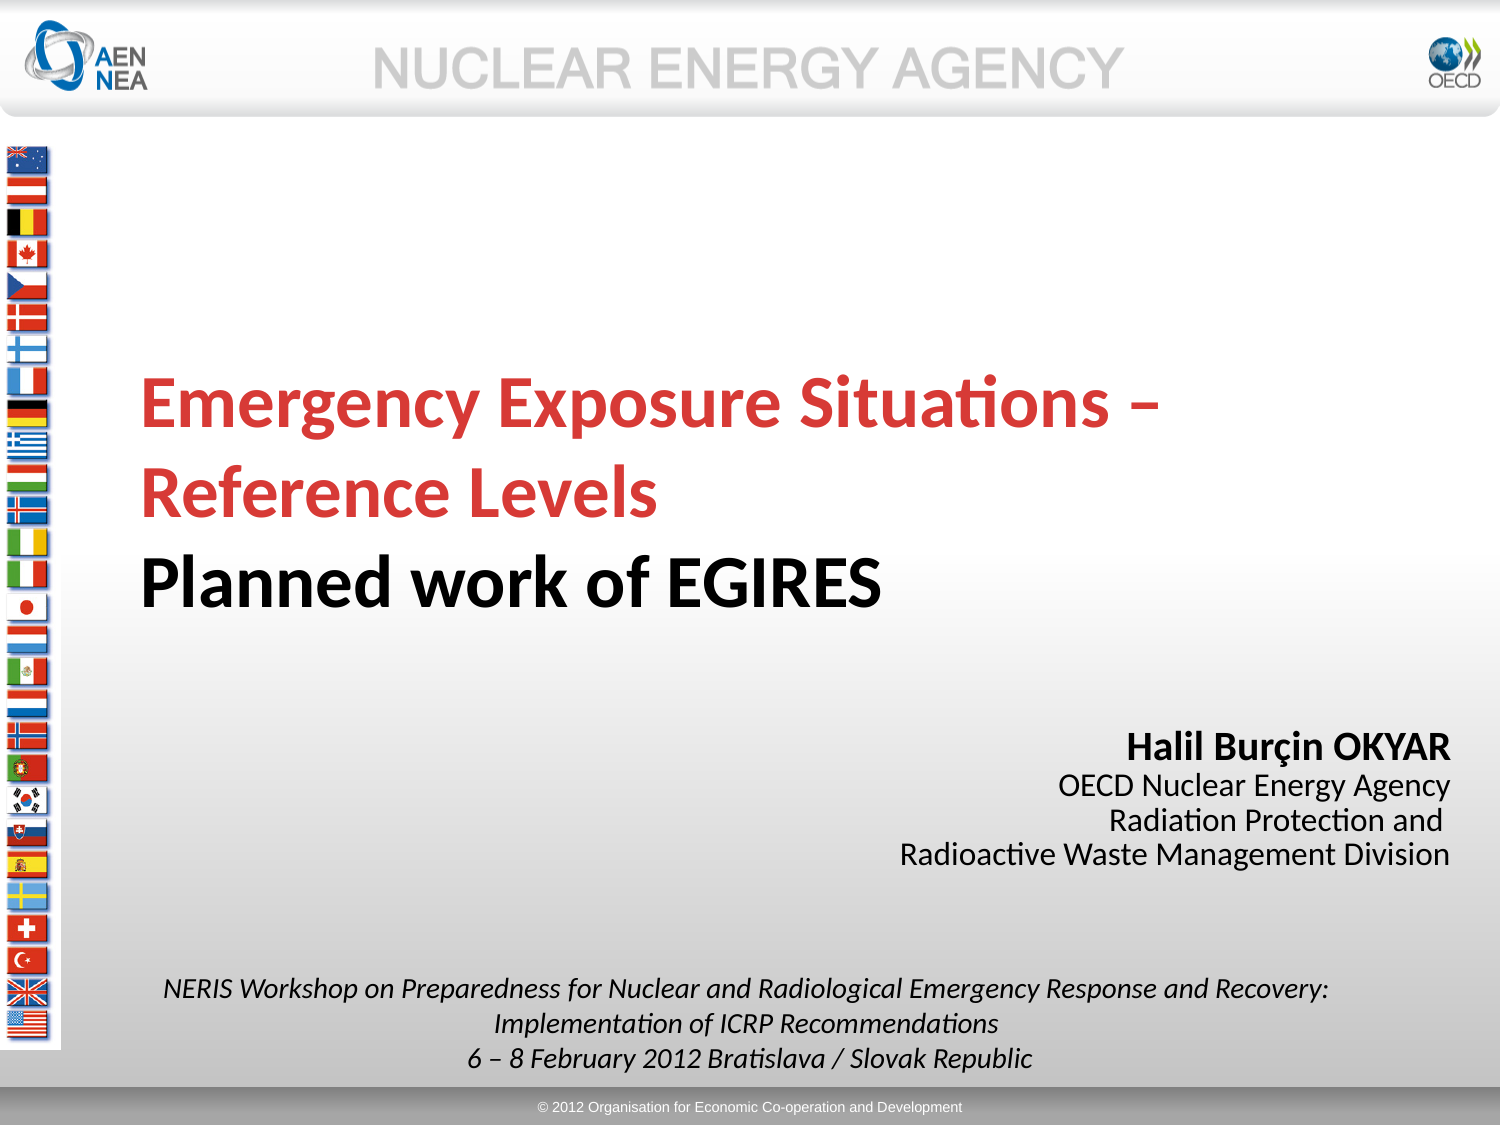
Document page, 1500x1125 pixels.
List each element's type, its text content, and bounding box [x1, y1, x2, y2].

text_box NERIS Workshop on Preparedness for Nuclear and Radiological Emergency Response and Recovery: Implementation of ICRP Recommendations 6 – 8 February 2012 Bratislava / Slovak Republic [0, 962, 1500, 1083]
picture [0, 137, 61, 1051]
picture [0, 0, 1500, 117]
subtitle Halil Burçin OKYAR OECD Nuclear Energy Agency Radiation Protection and Radioactive Waste Management Division [537, 724, 1467, 926]
title Emergency Exposure Situations – Reference Levels Planned work of EGIRES [124, 324, 1451, 651]
